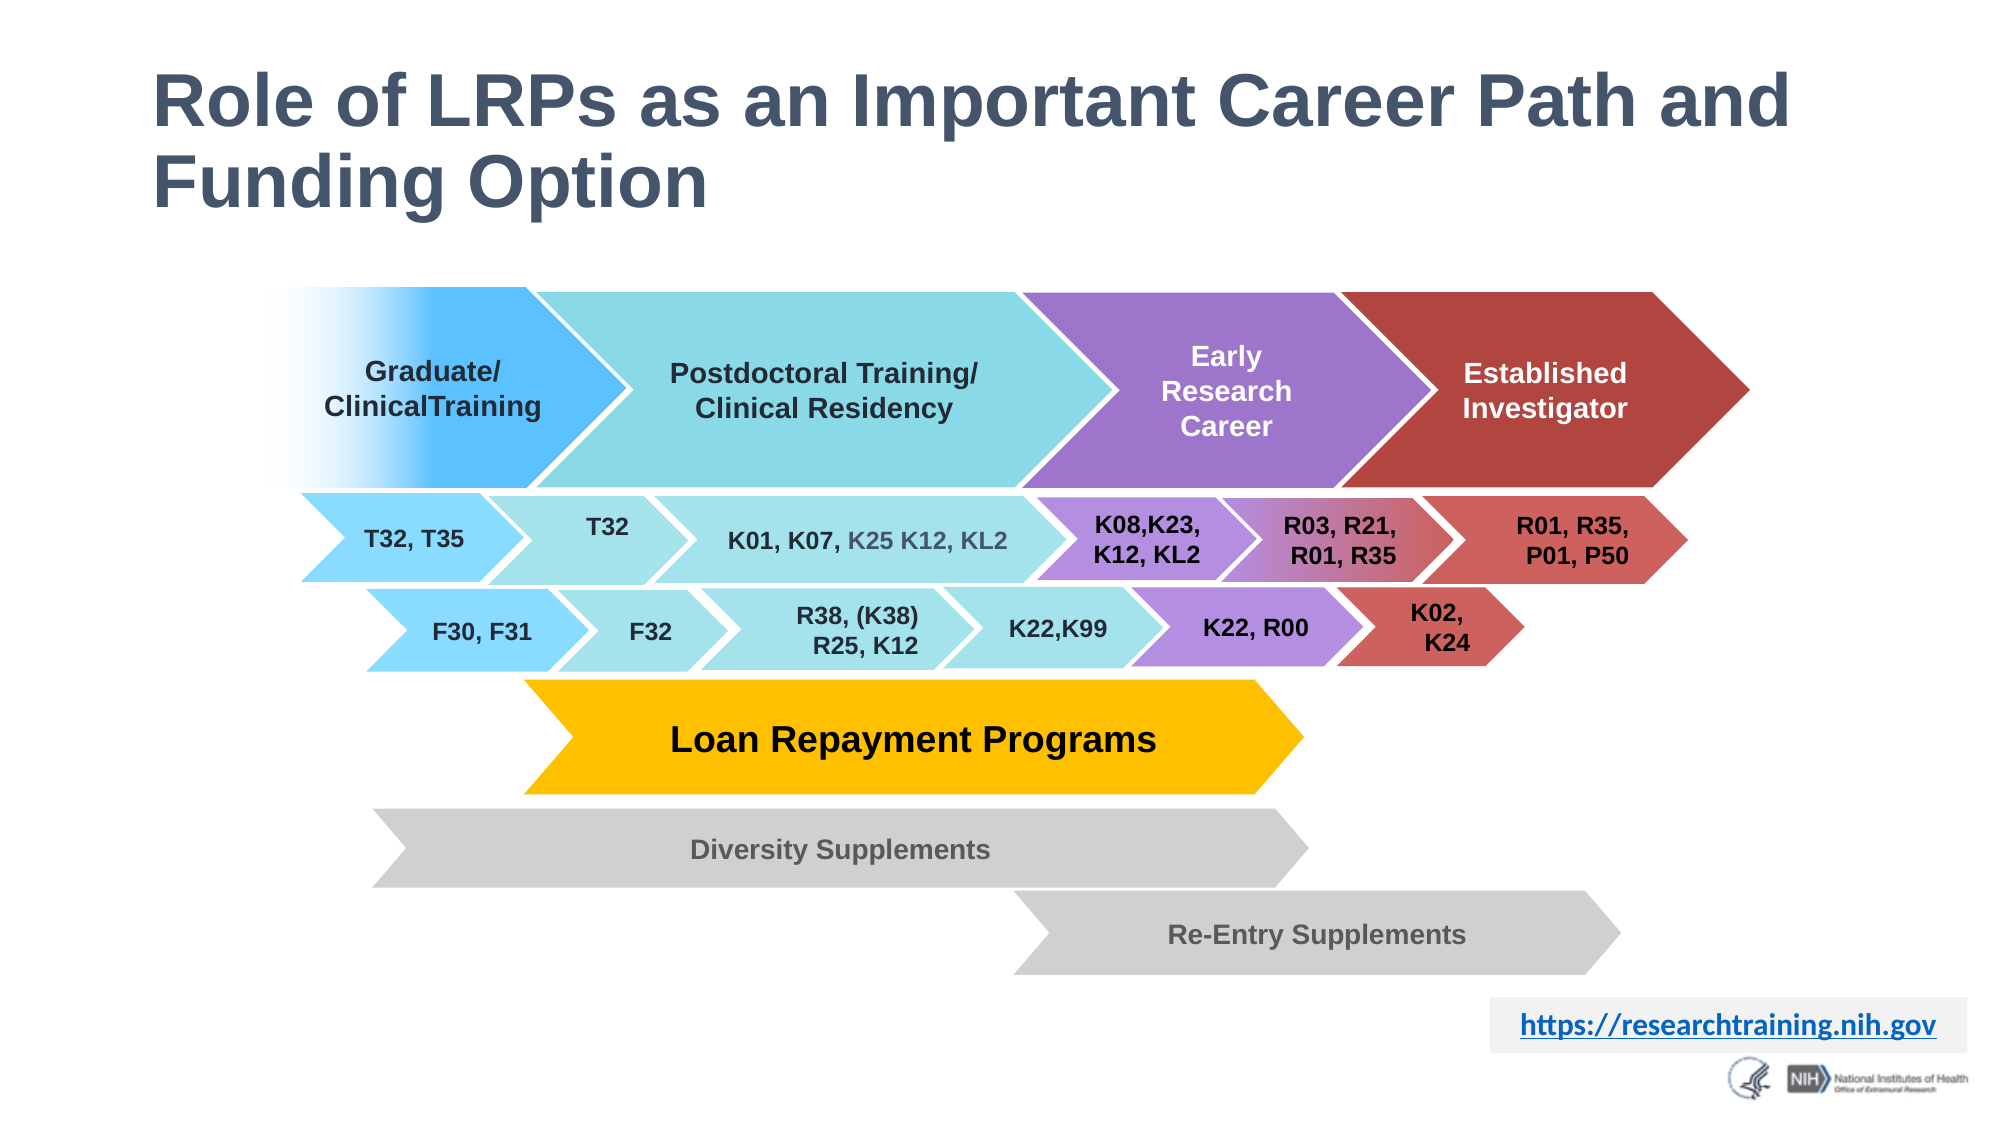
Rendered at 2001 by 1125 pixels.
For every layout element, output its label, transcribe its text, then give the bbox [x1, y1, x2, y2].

text_box Diversity Supplements [370, 807, 1311, 889]
text_box F30, F31 [363, 587, 591, 673]
text_box K22, R00 [1128, 586, 1365, 668]
text_box R38, (K38) R25, K12 [698, 587, 976, 671]
text_box K22,K99 [940, 585, 1165, 670]
text_box Re-Entry Supplements [1011, 889, 1623, 976]
text_box T32 [485, 495, 690, 586]
text_box K01, K07, K25 K12, KL2 [651, 494, 1068, 585]
text_box https://researchtraining.nih.gov [1489, 997, 1968, 1054]
picture [1711, 1048, 1973, 1105]
text_box R01, R35, P01, P50 [1419, 495, 1690, 585]
text_box T32, T35 [298, 492, 526, 583]
text_box Graduate/ClinicalTraining [261, 286, 627, 489]
text_box R03, R21, R01, R35 [1218, 496, 1455, 583]
text_box F32 [555, 589, 730, 673]
text_box K02, K24 [1334, 586, 1527, 668]
text_box Early Research Career [1019, 291, 1433, 489]
text_box Established Investigator [1338, 291, 1752, 489]
text_box Postdoctoral Training/ Clinical Residency [533, 291, 1114, 489]
title Role of LRPs as an Important Career Path and Funding Option [137, 59, 1863, 227]
text_box Loan Repayment Programs [521, 678, 1306, 796]
text_box K08,K23, K12, KL2 [1034, 496, 1259, 582]
